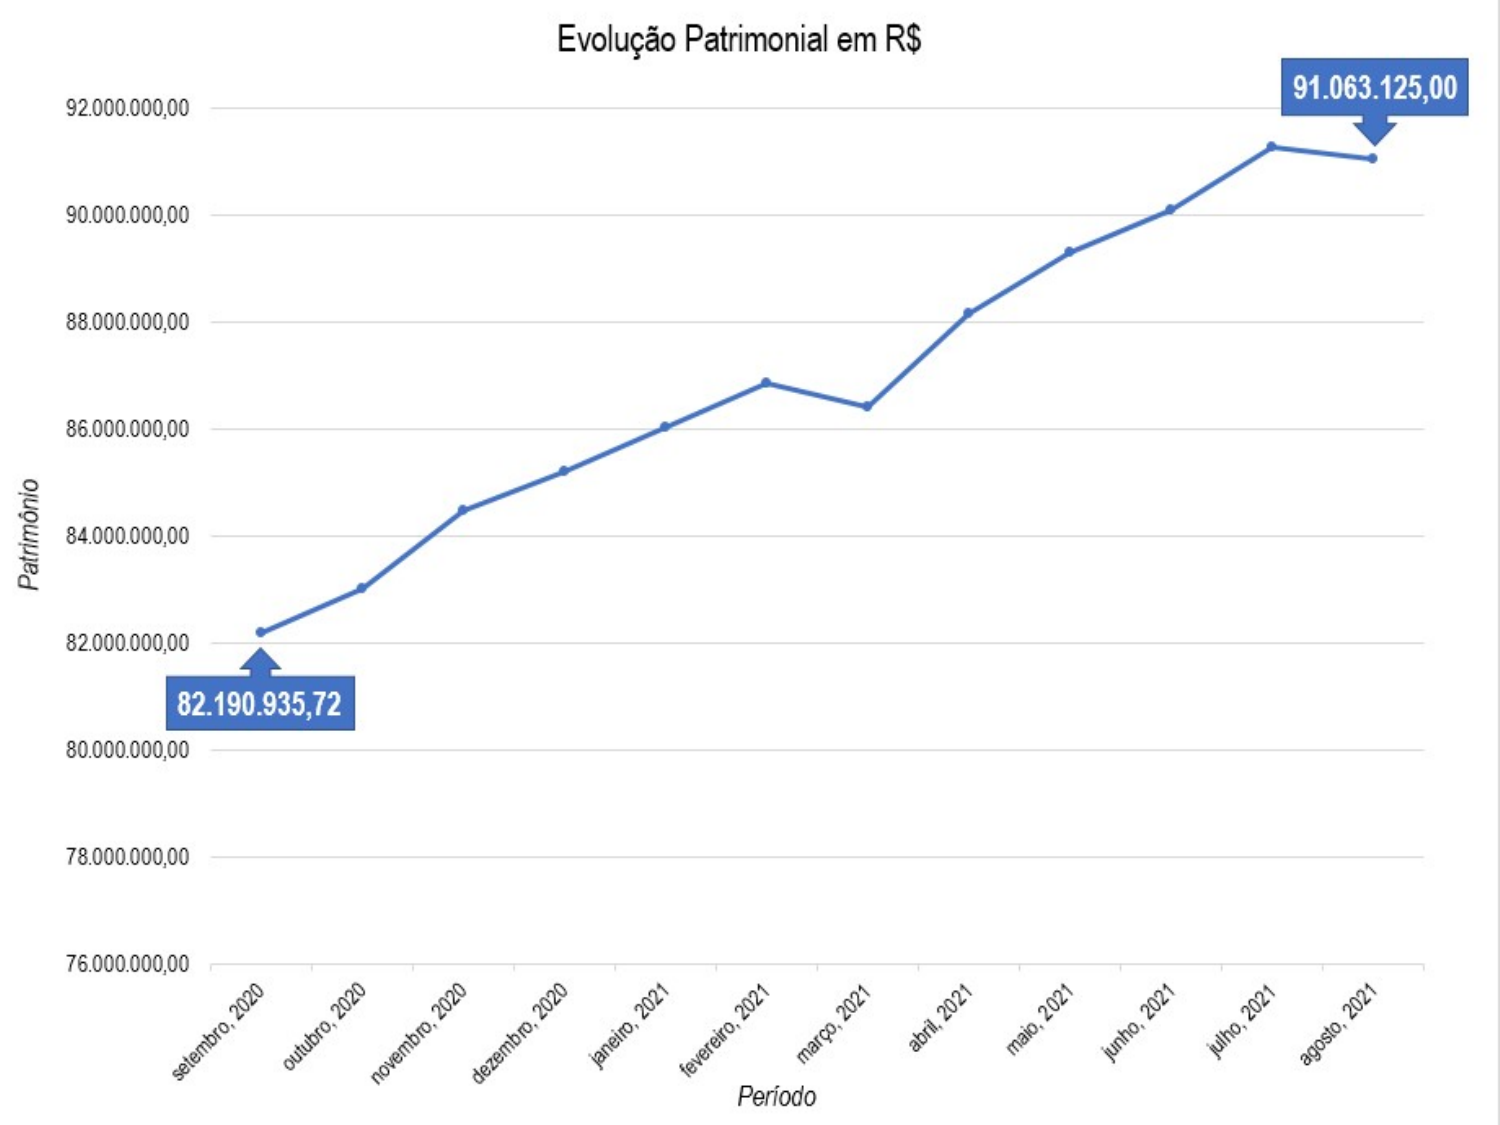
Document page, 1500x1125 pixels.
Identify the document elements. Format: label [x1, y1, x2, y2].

list [0, 0, 1500, 1125]
